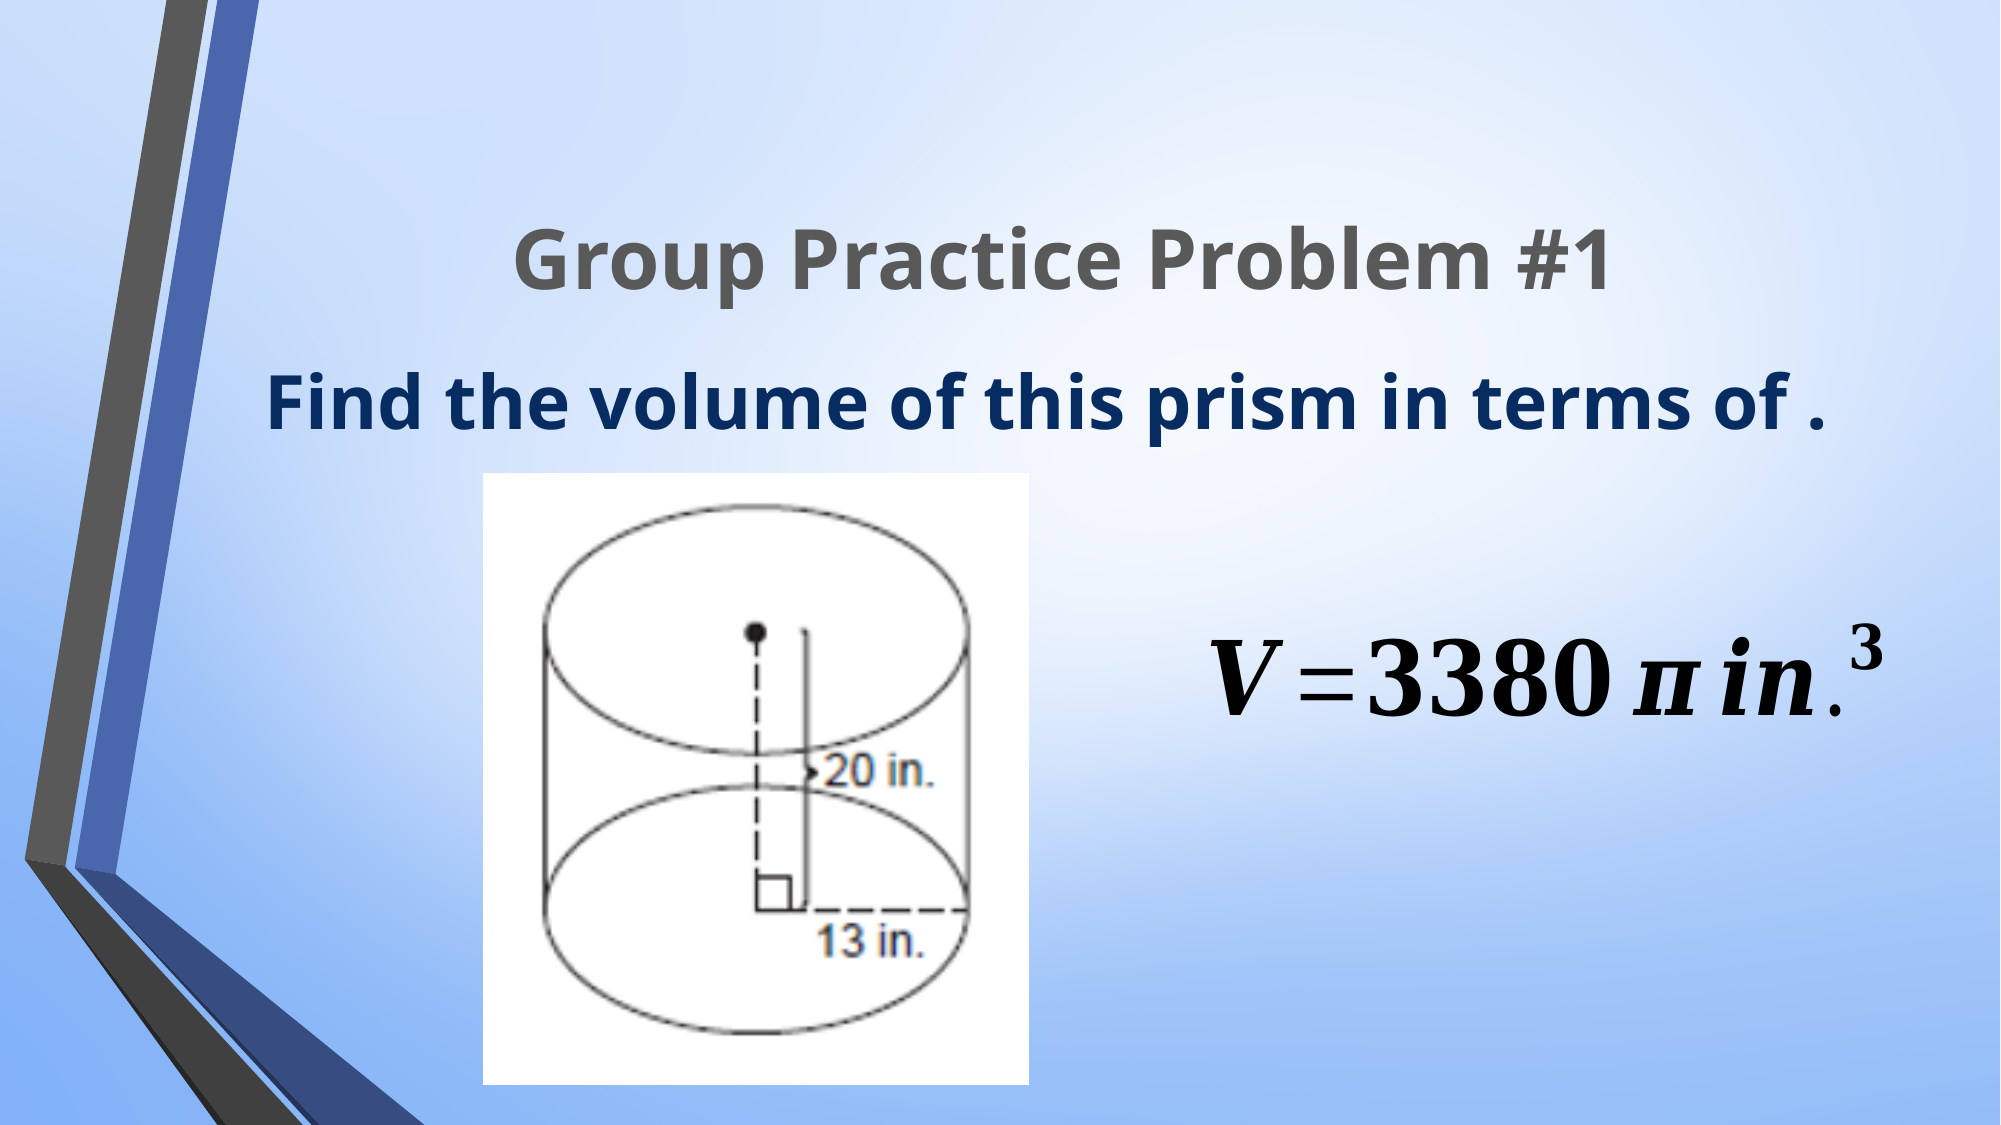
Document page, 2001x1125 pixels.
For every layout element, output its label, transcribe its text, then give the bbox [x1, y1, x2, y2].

title Group Practice Problem #1 [243, 112, 1887, 400]
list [483, 473, 1029, 1086]
